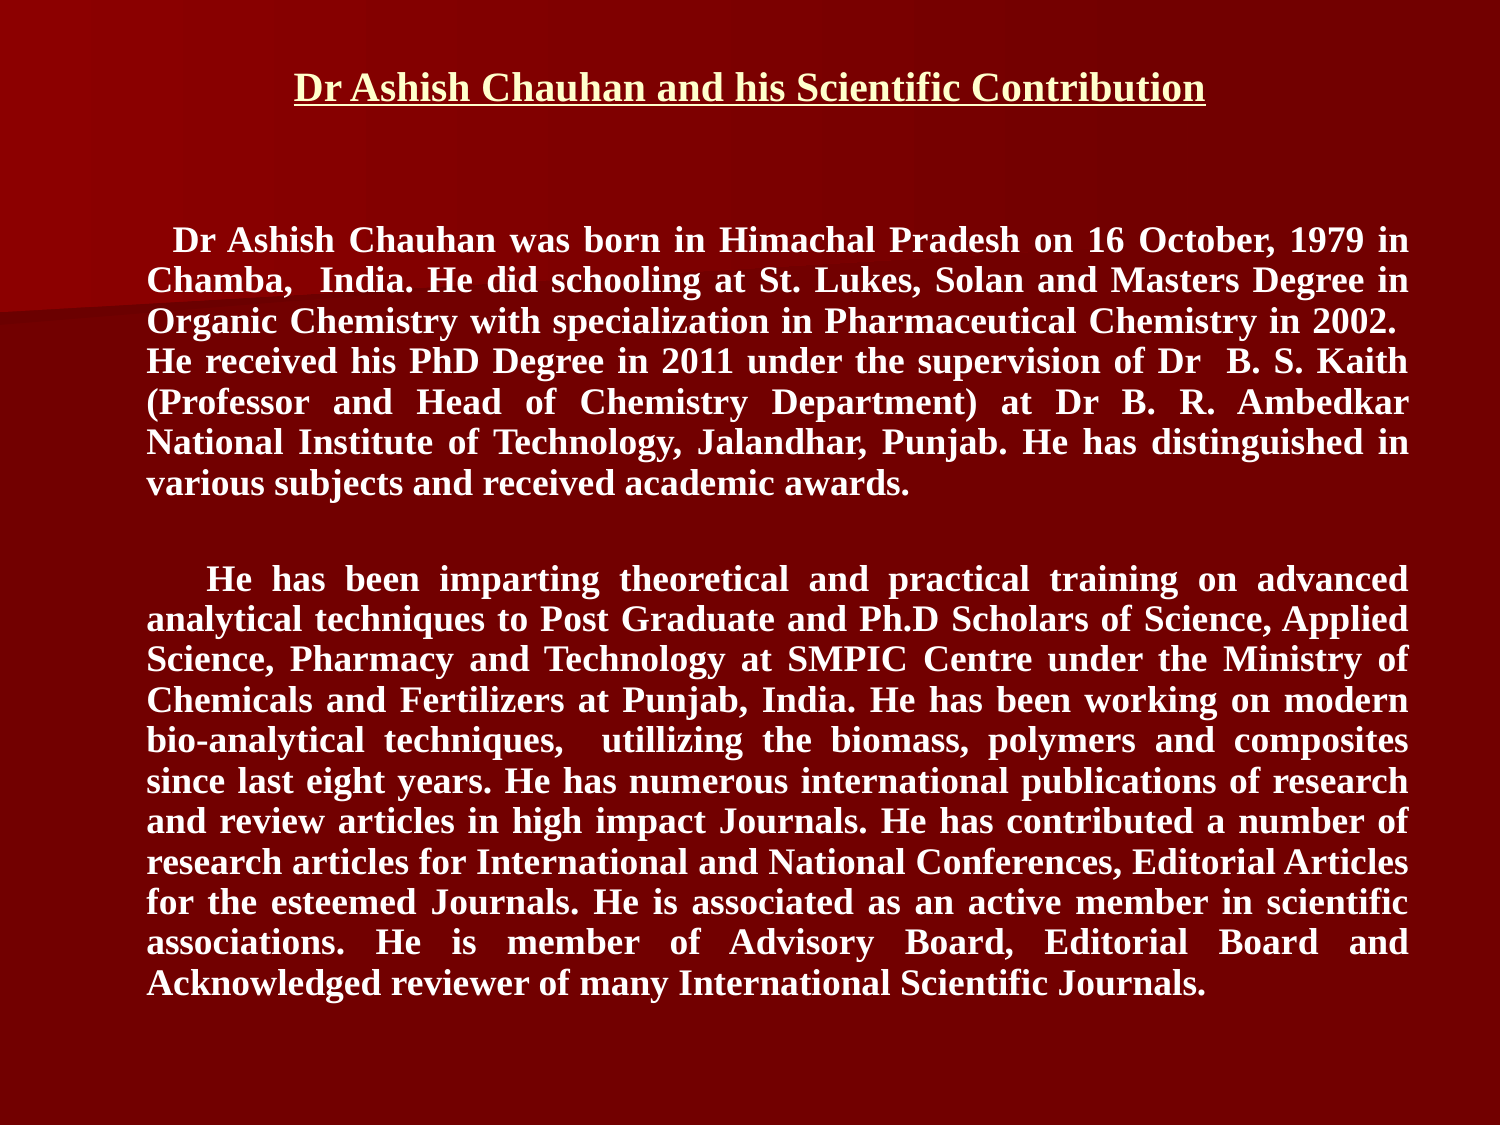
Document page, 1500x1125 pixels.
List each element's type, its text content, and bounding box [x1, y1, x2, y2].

list Dr Ashish Chauhan was born in Himachal Pradesh on 16 October, 1979 in Chamba, India. He did schooling at St. Lukes, Solan and Masters Degree in Organic Chemistry with specialization in Pharmaceutical Chemistry in 2002. He received his PhD Degree in 2011 under the supervision of Dr B. S. Kaith (Professor and Head of Chemistry Department) at Dr B. R. Ambedkar National Institute of Technology, Jalandhar, Punjab. He has distinguished in various subjects and received academic awards. He has been imparting theoretical and practical training on advanced analytical techniques to Post Graduate and Ph.D Scholars of Science, Applied Science, Pharmacy and Technology at SMPIC Centre under the Ministry of Chemicals and Fertilizers at Punjab, India. He has been working on modern bio-analytical techniques, utillizing the biomass, polymers and composites since last eight years. He has numerous international publications of research and review articles in high impact Journals. He has contributed a number of research articles for International and National Conferences, Editorial Articles for the esteemed Journals. He is associated as an active member in scientific associations. He is member of Advisory Board, Editorial Board and Acknowledged reviewer of many International Scientific Journals. [74, 212, 1426, 1063]
title Dr Ashish Chauhan and his Scientific Contribution [74, 44, 1426, 126]
